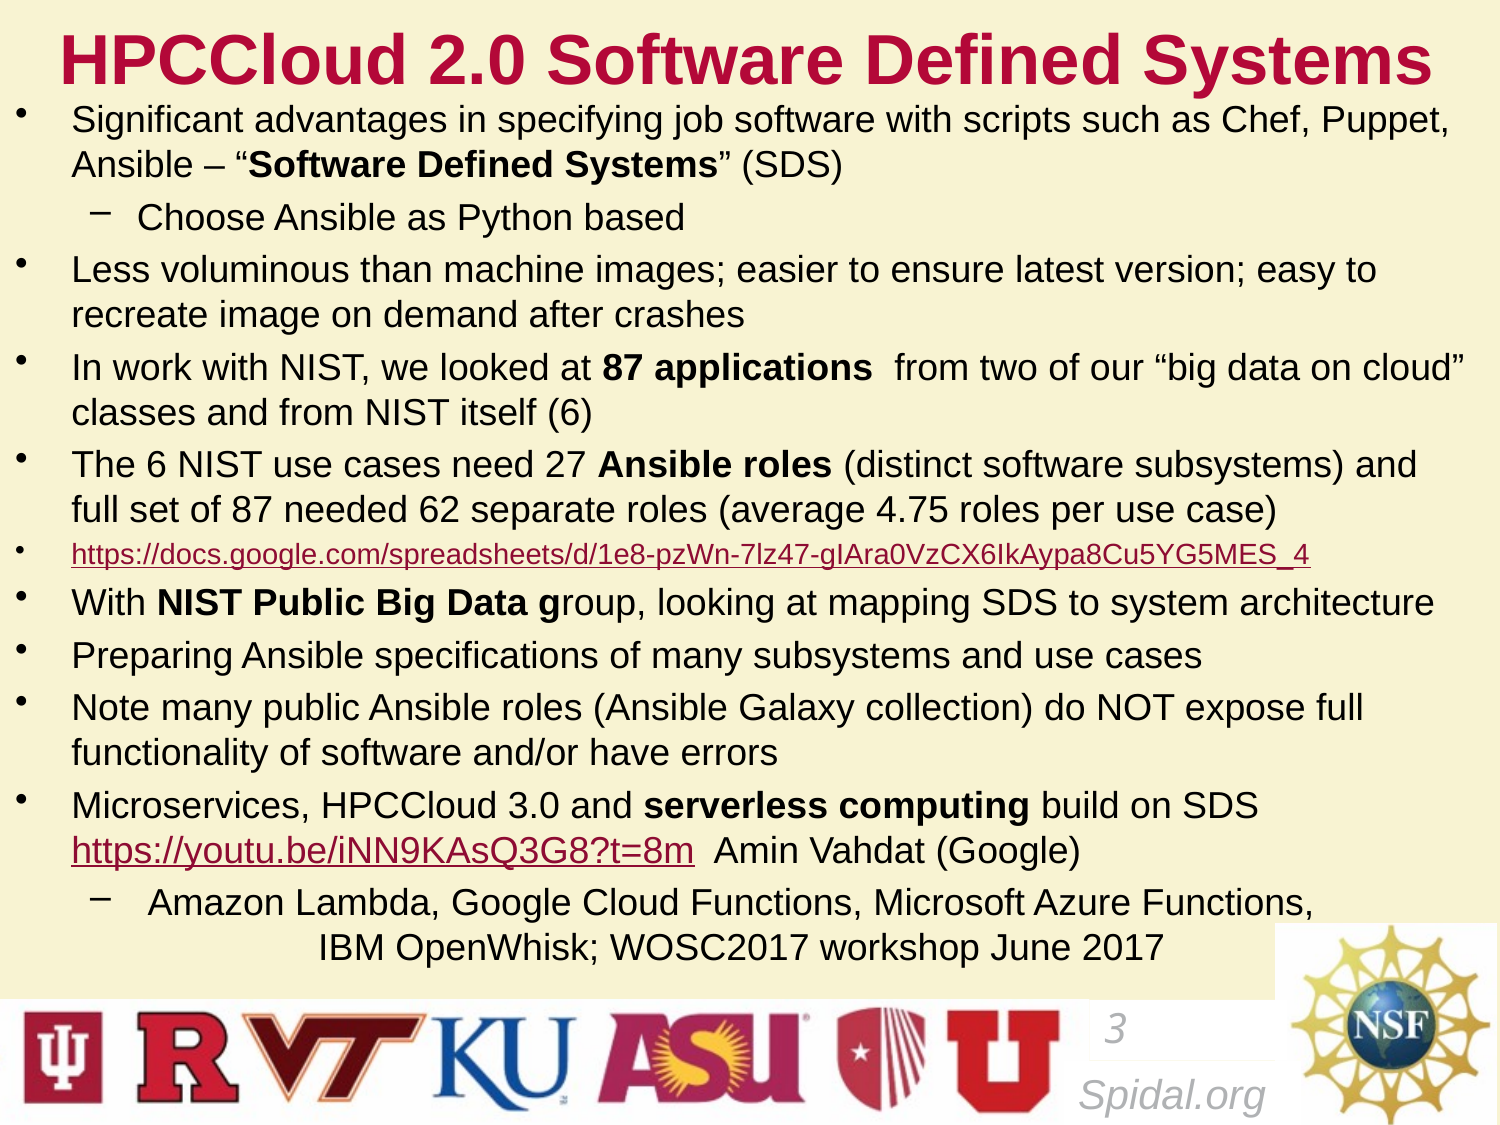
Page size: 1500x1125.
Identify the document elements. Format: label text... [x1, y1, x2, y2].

title HPCCloud 2.0 Software Defined Systems [44, 0, 1486, 87]
list Significant advantages in specifying job software with scripts such as Chef, Puppet, Ansible – “Software Defined Systems” (SDS) Choose Ansible as Python based Less voluminous than machine images; easier to ensure latest version; easy to recreate image on demand after crashes In work with NIST, we looked at 87 applications from two of our “big data on cloud” classes and from NIST itself (6) The 6 NIST use cases need 27 Ansible roles (distinct software subsystems) and full set of 87 needed 62 separate roles (average 4.75 roles per use case) https://docs.google.com/spreadsheets/d/1e8-pzWn-7lz47-gIAra0VzCX6IkAypa8Cu5YG5MES_4 With NIST Public Big Data group, looking at mapping SDS to system architecture Preparing Ansible specifications of many subsystems and use cases Note many public Ansible roles (Ansible Galaxy collection) do NOT expose full functionality of software and/or have errors Microservices, HPCCloud 3.0 and serverless computing build on SDS https://youtu.be/iNN9KAsQ3G8?t=8m Amin Vahdat (Google) Amazon Lambda, Google Cloud Functions, Microsoft Azure Functions, IBM OpenWhisk; WOSC2017 workshop June 2017 [0, 87, 1486, 1000]
picture [0, 1000, 1089, 1125]
picture [1288, 923, 1497, 1125]
